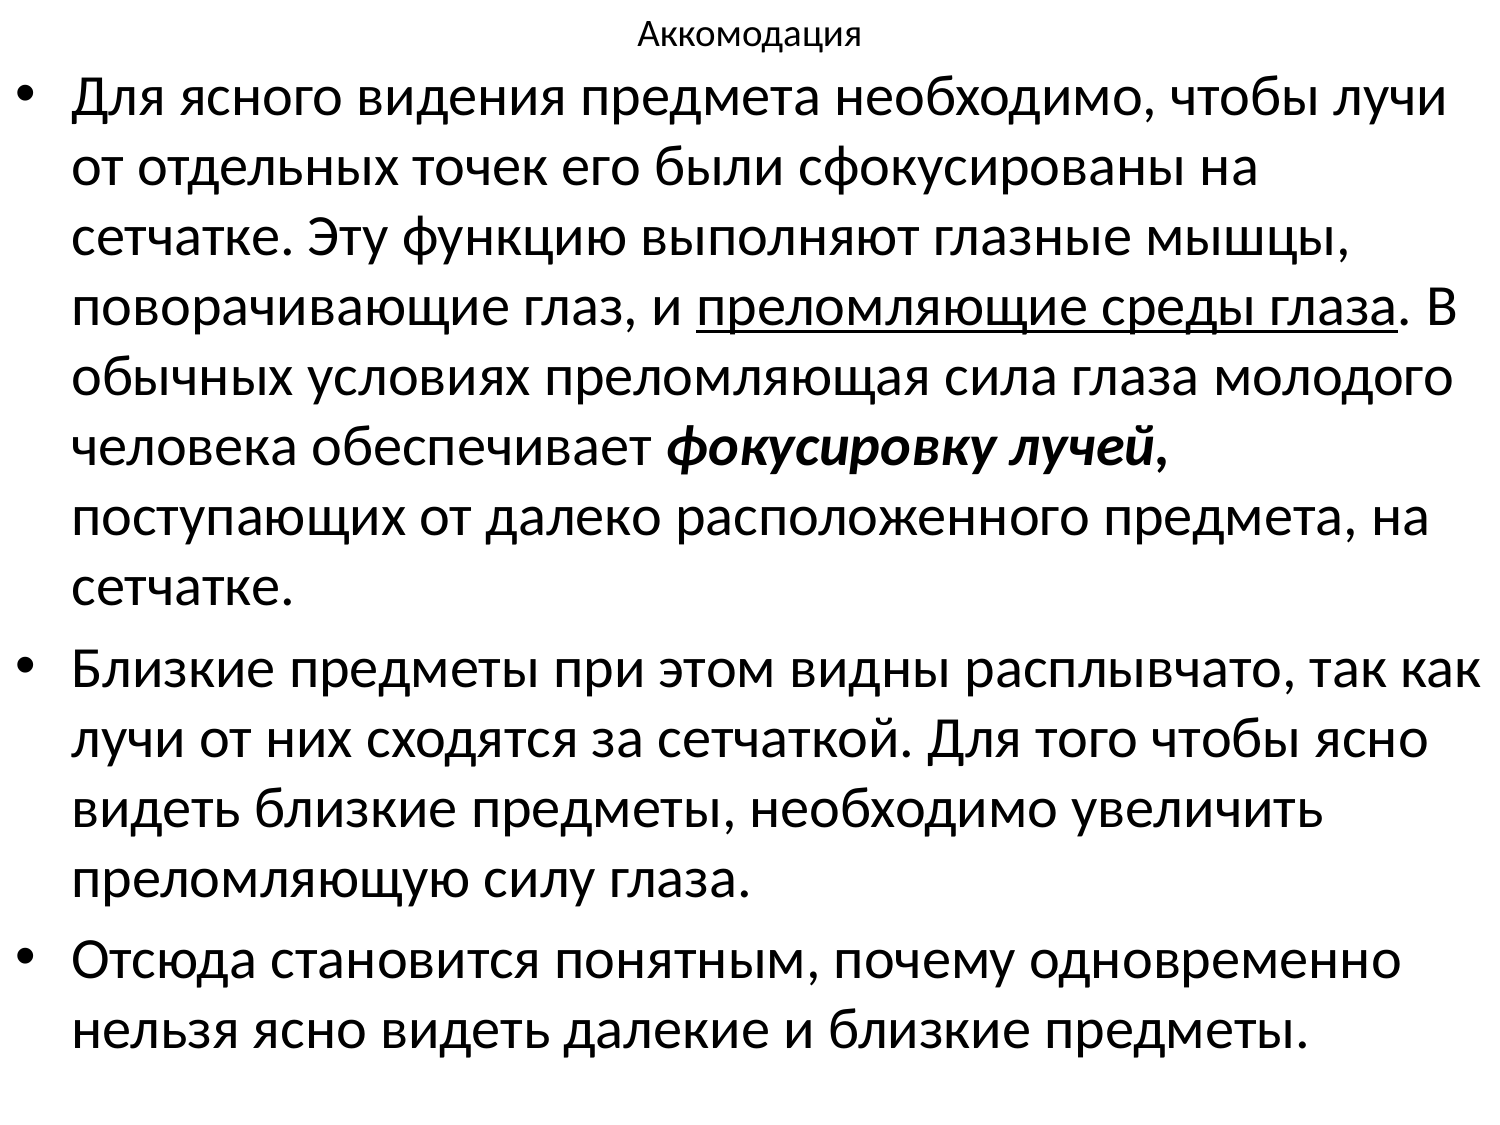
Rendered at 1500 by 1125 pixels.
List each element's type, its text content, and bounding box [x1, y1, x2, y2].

title Аккомодация [112, 0, 1388, 50]
list Для ясного видения предмета необходимо, чтобы лучи от отдельных точек его были сфокусированы на сетчатке. Эту функцию выполняют глазные мышцы, поворачивающие глаз, и преломляющие среды глаза. В обычных условиях преломляющая сила глаза молодого человека обеспечивает фокусировку лучей, поступающих от далеко расположенного предмета, на сетчатке. Близкие предметы при этом видны расплывчато, так как лучи от них сходятся за сетчаткой. Для того чтобы ясно видеть близкие предметы, необходимо увеличить преломляющую силу глаза. Отсюда становится понятным, почему одновременно нельзя ясно видеть далекие и близкие предметы. [0, 50, 1500, 1075]
